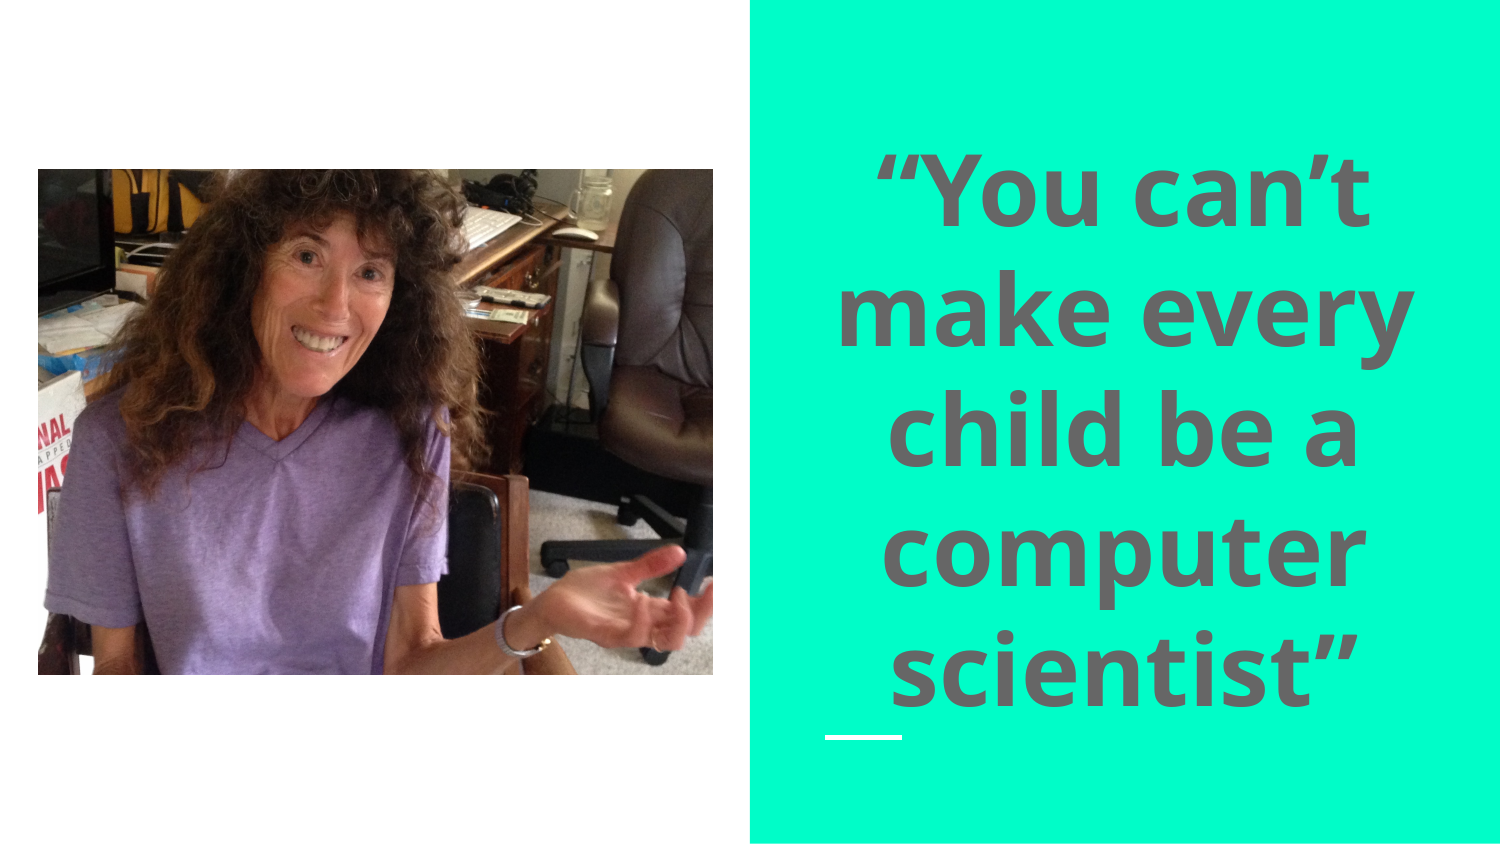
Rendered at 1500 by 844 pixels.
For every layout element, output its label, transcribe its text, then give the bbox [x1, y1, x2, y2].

list “You can’t make every child be a computer scientist” [810, 205, 1440, 700]
picture [38, 169, 713, 675]
